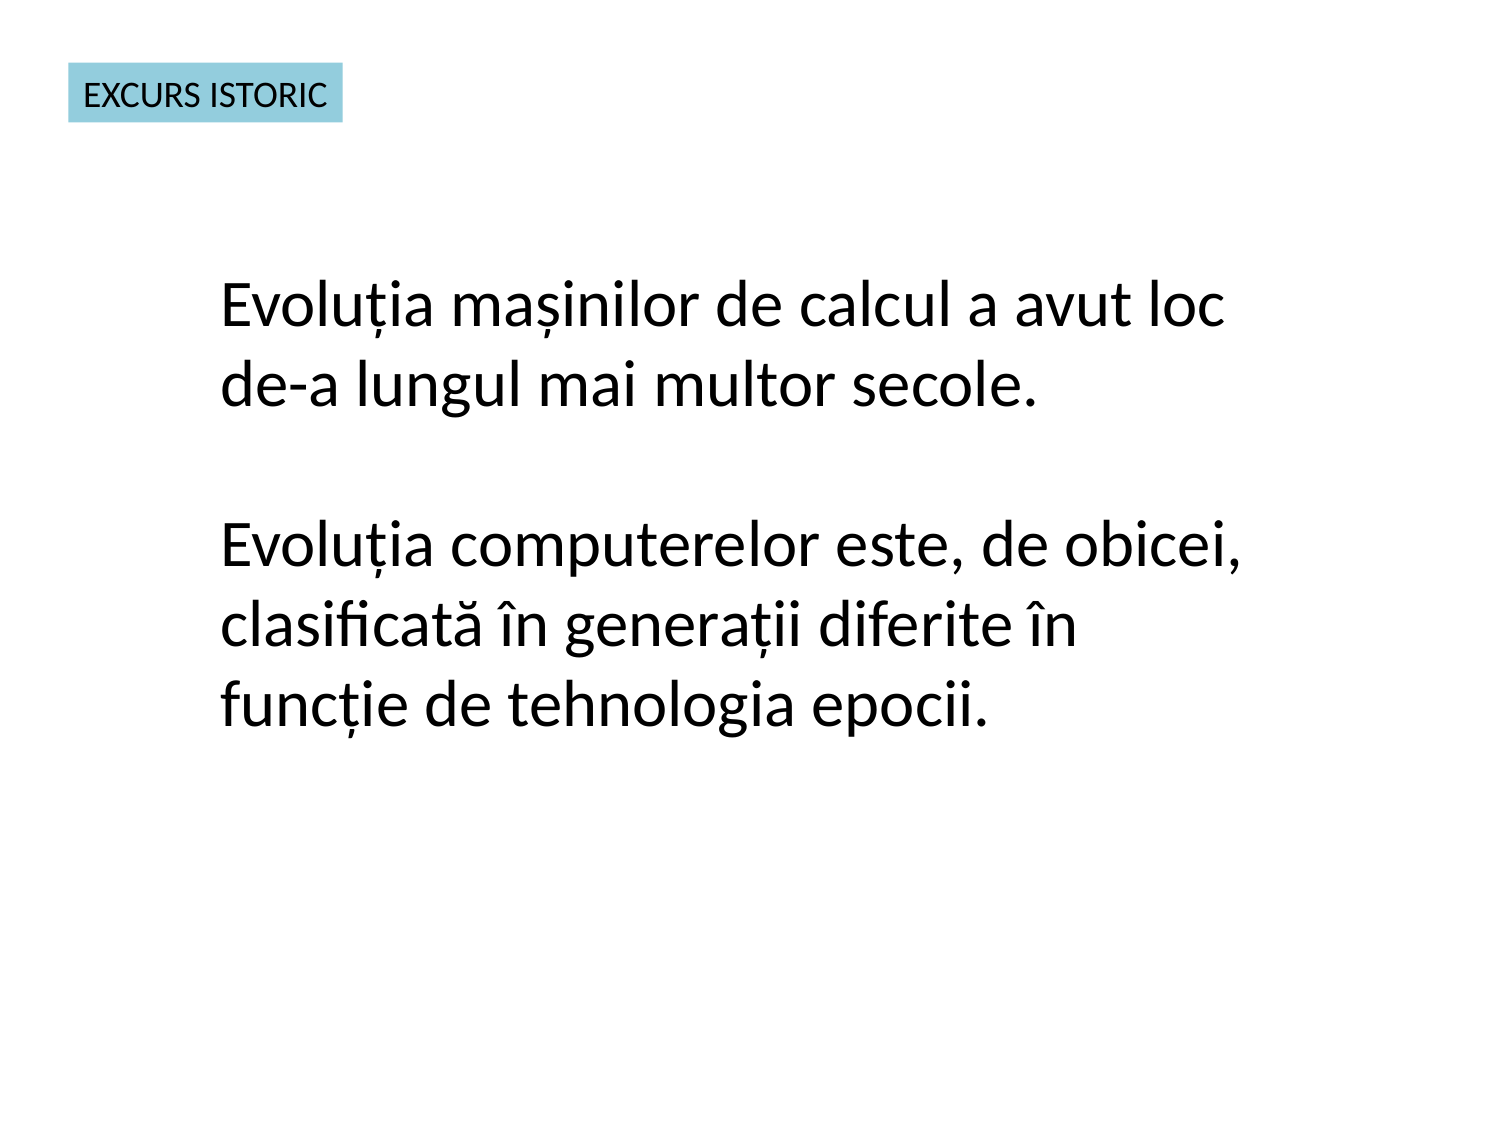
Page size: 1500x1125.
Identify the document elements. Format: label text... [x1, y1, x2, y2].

text_box EXCURS ISTORIC [68, 62, 343, 123]
text_box Evoluția mașinilor de calcul a avut loc de-a lungul mai multor secole. Evoluția computerelor este, de obicei, clasificată în generații diferite în funcție de tehnologia epocii. [205, 252, 1265, 747]
